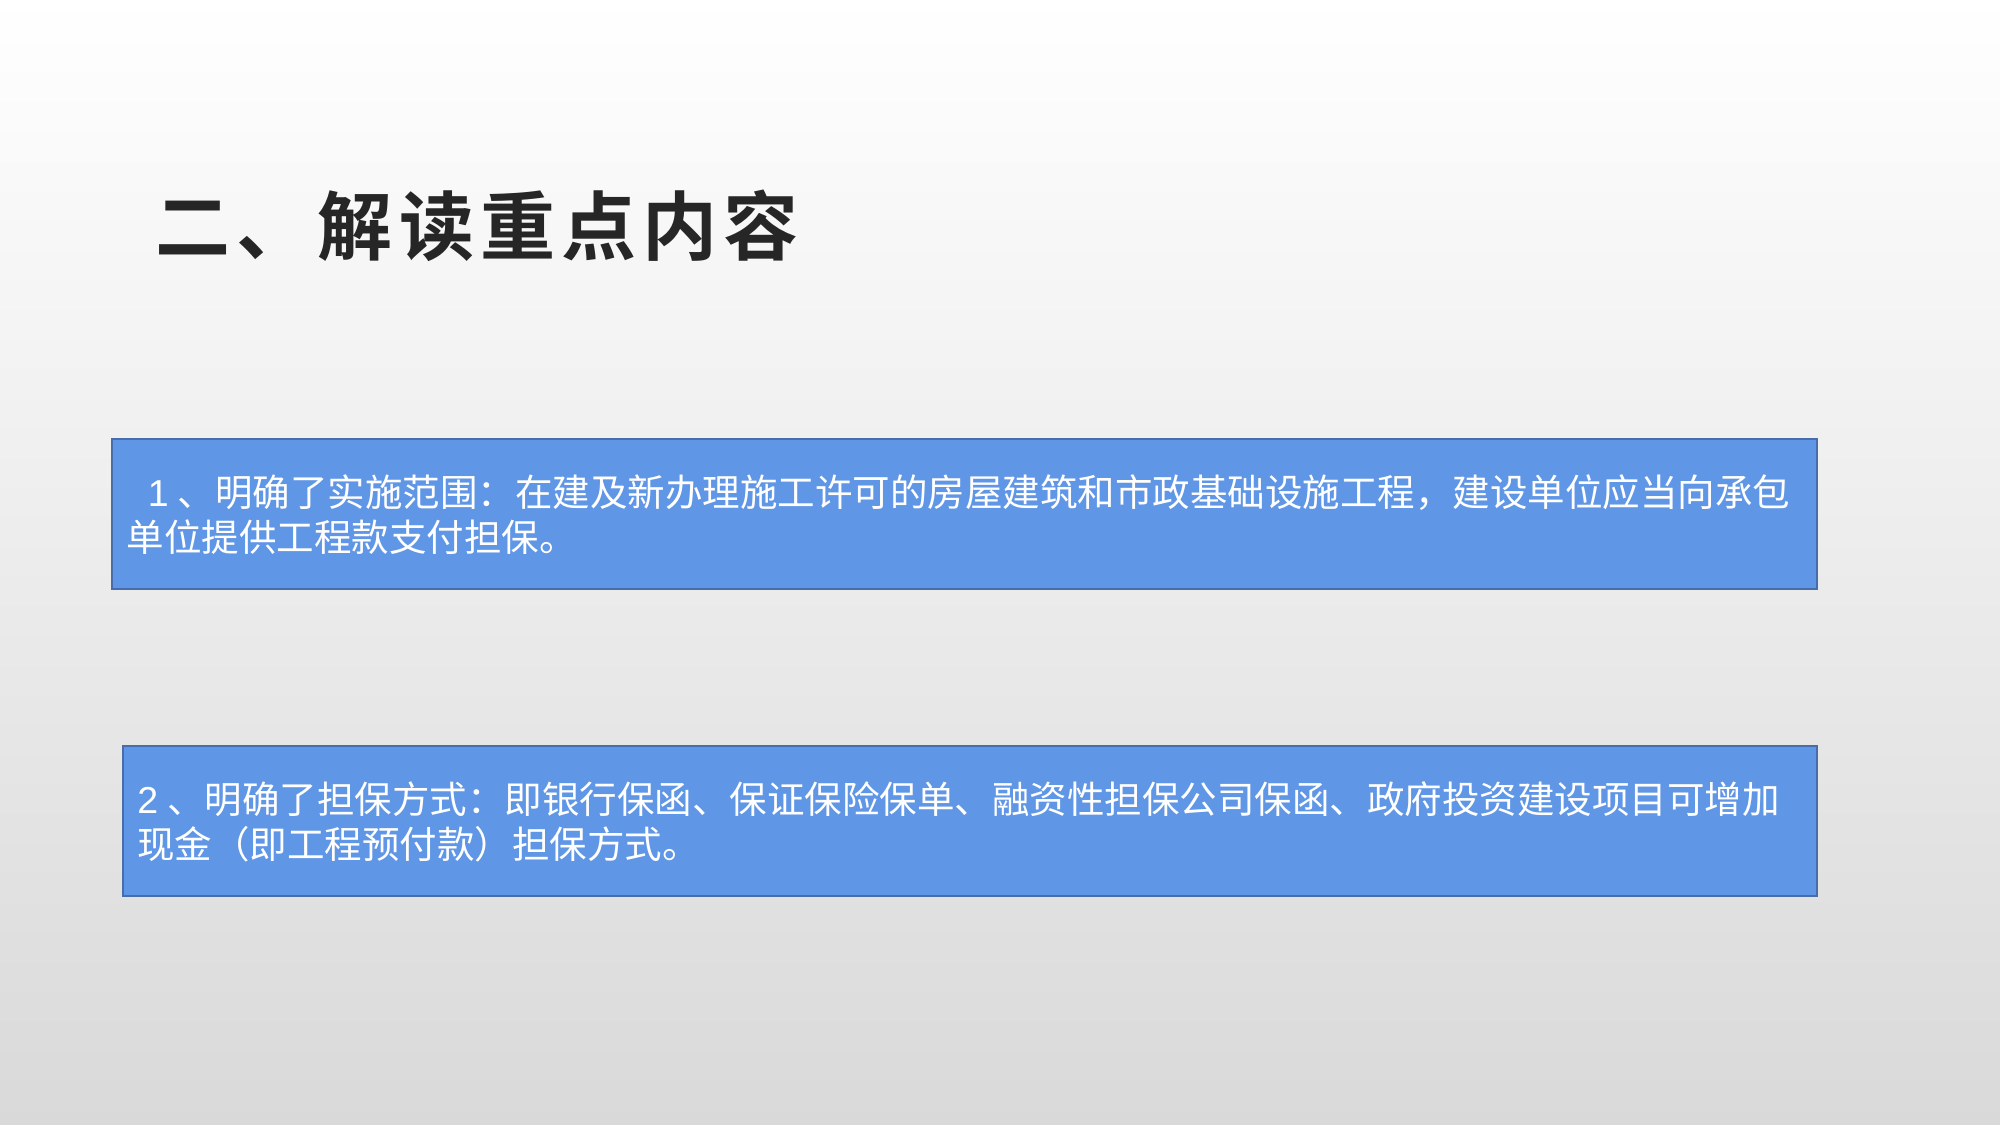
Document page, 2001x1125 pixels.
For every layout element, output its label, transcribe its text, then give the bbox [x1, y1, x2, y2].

text_box 1、明确了实施范围：在建及新办理施工许可的房屋建筑和市政基础设施工程，建设单位应当向承包单位提供工程款支付担保。 [111, 438, 1818, 590]
title 二、解读重点内容 [99, 168, 1900, 281]
text_box 2、明确了担保方式：即银行保函、保证保险保单、融资性担保公司保函、政府投资建设项目可增加现金（即工程预付款）担保方式。 [122, 745, 1818, 897]
